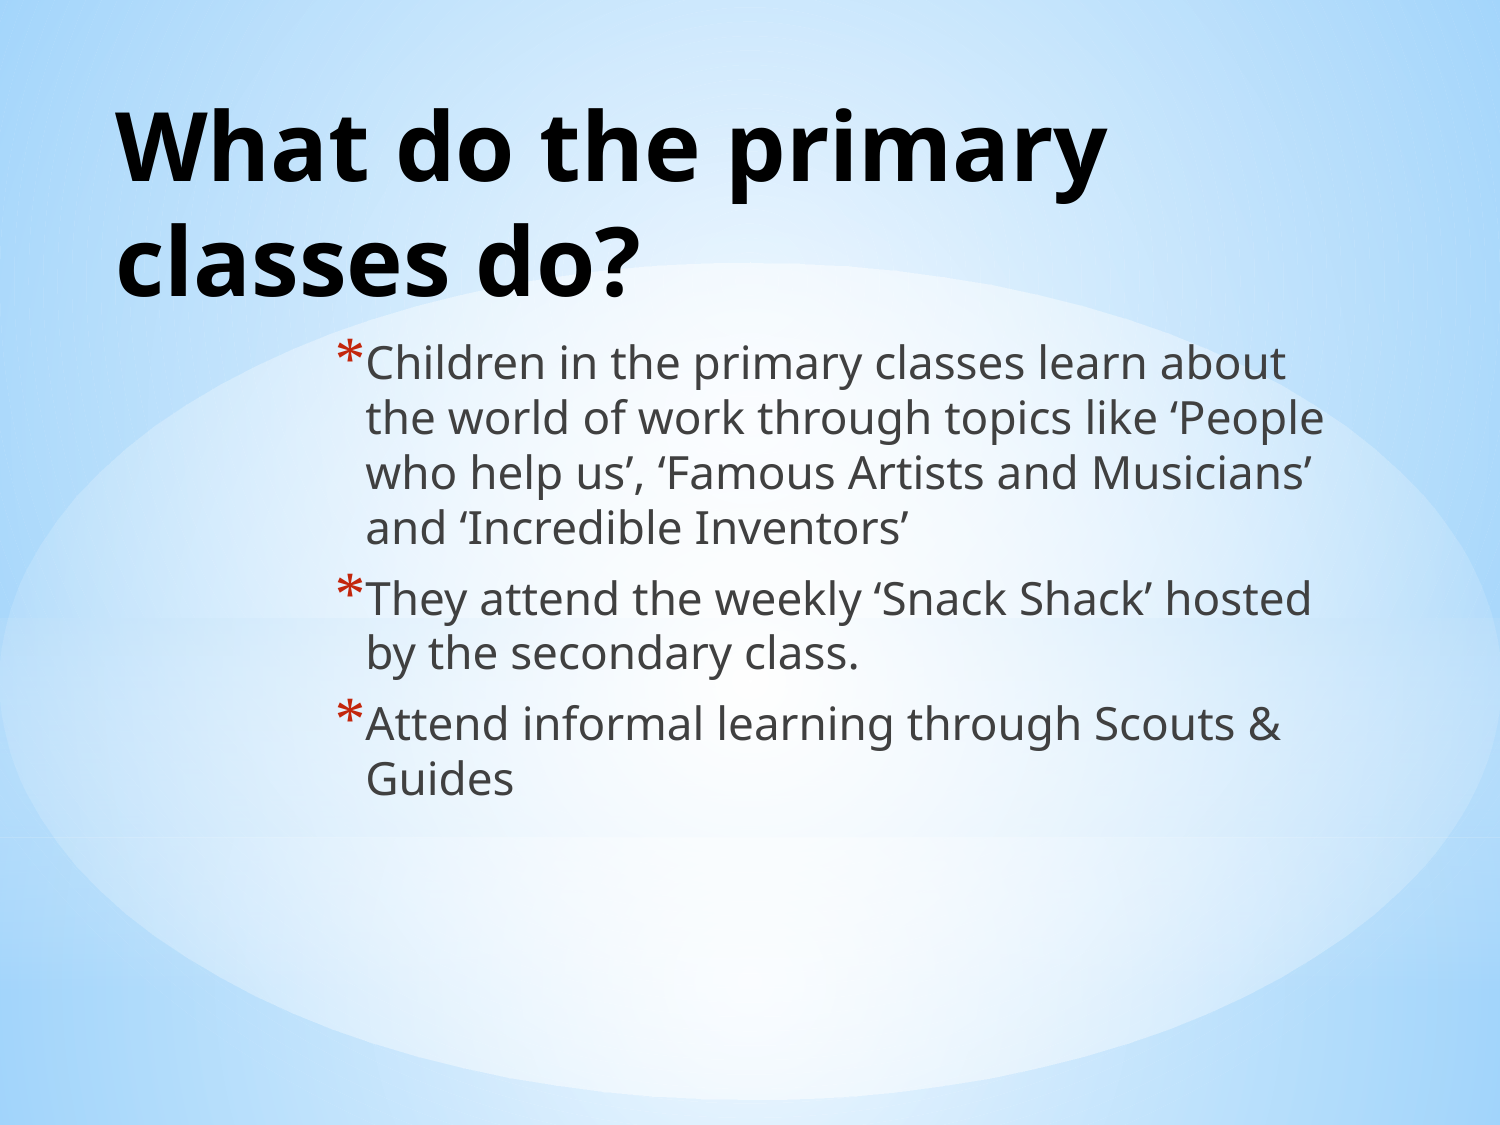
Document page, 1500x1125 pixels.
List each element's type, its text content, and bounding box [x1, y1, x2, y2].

title What do the primary classes do? [100, 78, 1424, 266]
list Children in the primary classes learn about the world of work through topics like ‘People who help us’, ‘Famous Artists and Musicians’ and ‘Incredible Inventors’ They attend the weekly ‘Snack Shack’ hosted by the secondary class. Attend informal learning through Scouts & Guides [312, 326, 1363, 1012]
